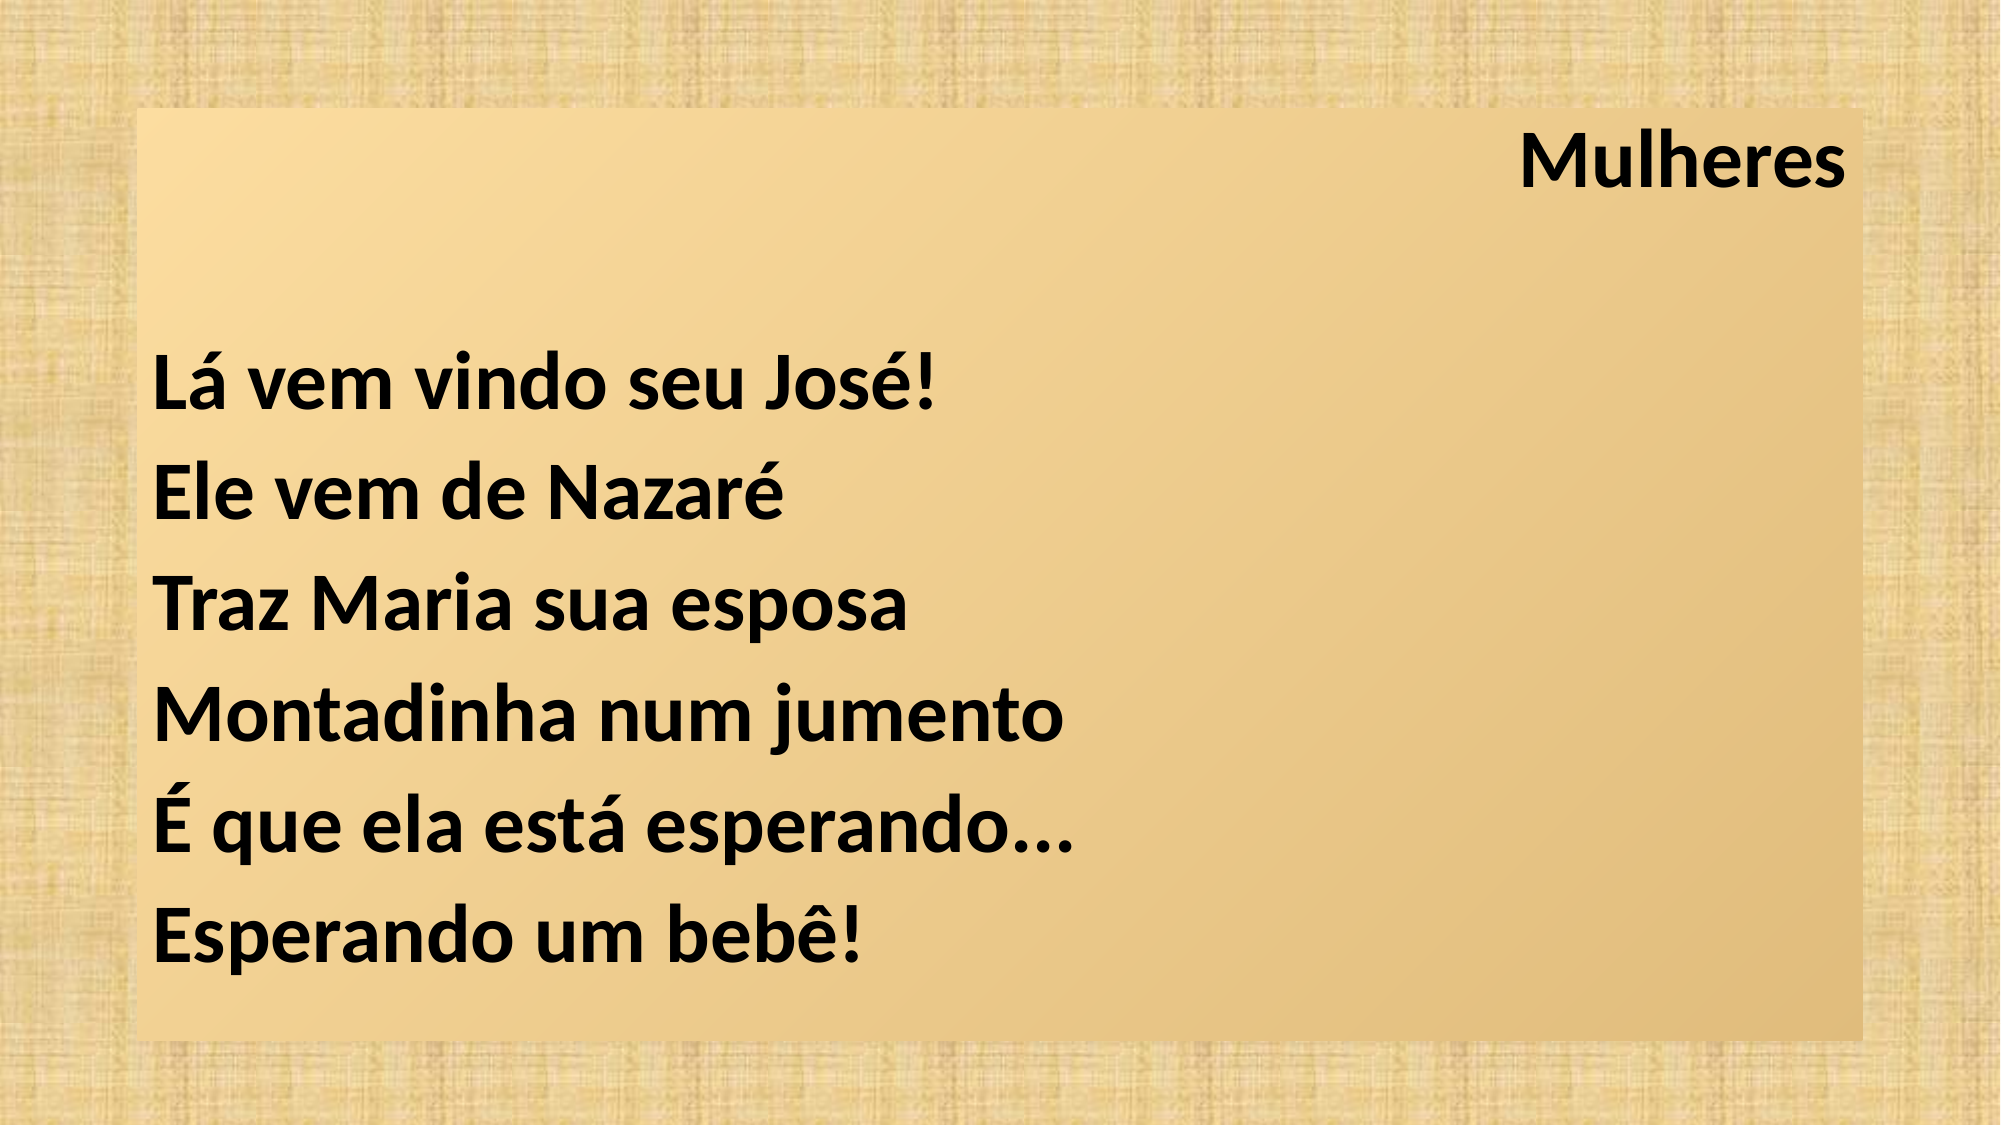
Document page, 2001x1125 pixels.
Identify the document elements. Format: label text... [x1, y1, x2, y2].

picture [0, 0, 2001, 1125]
list Mulheres Lá vem vindo seu José! Ele vem de Nazaré Traz Maria sua esposa Montadinha num jumento É que ela está esperando... Esperando um bebê! [137, 108, 1863, 1041]
